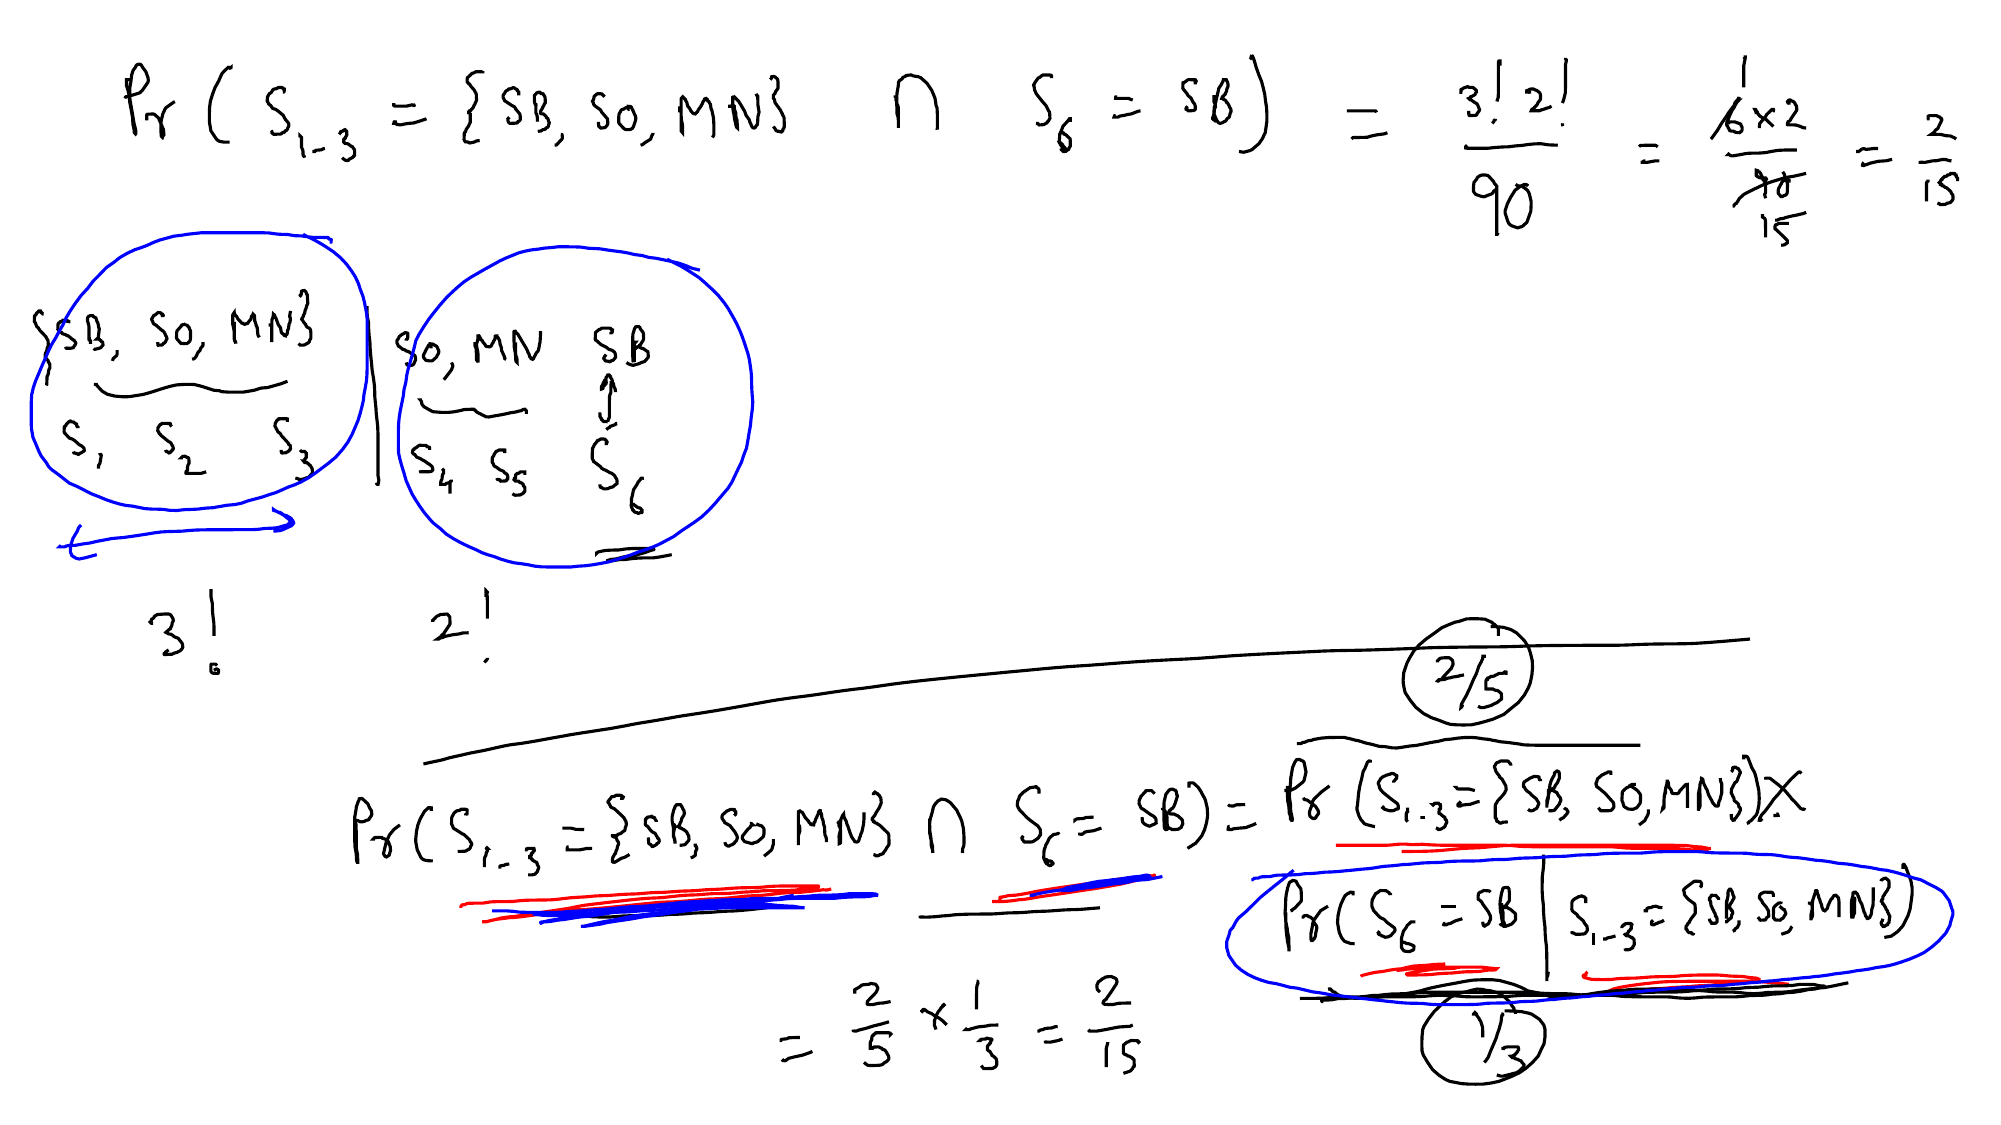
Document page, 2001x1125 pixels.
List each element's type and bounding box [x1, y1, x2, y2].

text_box [919, 907, 1101, 918]
text_box [1375, 849, 1464, 853]
text_box [31, 232, 753, 568]
text_box [503, 76, 785, 146]
text_box [150, 588, 219, 674]
text_box [1460, 57, 1567, 125]
text_box [1421, 1004, 1546, 1085]
text_box [432, 590, 488, 663]
text_box [580, 901, 805, 927]
text_box [1139, 756, 1779, 849]
text_box [1552, 851, 1786, 856]
text_box [929, 798, 965, 854]
text_box [1529, 638, 1750, 660]
text_box [267, 87, 355, 161]
text_box [1437, 656, 1507, 708]
text_box [1759, 771, 1805, 821]
text_box [1402, 618, 1534, 726]
text_box [423, 647, 1415, 765]
text_box [992, 884, 1124, 903]
text_box [779, 981, 999, 1069]
text_box [1059, 96, 1141, 152]
text_box [1226, 872, 1765, 1006]
text_box [1297, 736, 1641, 749]
text_box [1638, 145, 1660, 163]
text_box [124, 64, 232, 143]
text_box [492, 893, 879, 917]
text_box [1473, 1012, 1525, 1077]
text_box [59, 509, 294, 560]
text_box [894, 74, 938, 130]
text_box [1670, 983, 1798, 991]
text_box [1710, 55, 1807, 246]
text_box [1609, 983, 1826, 999]
text_box [1913, 877, 1954, 959]
text_box [540, 913, 614, 924]
text_box [460, 885, 832, 911]
text_box [1029, 874, 1163, 896]
text_box [393, 70, 483, 144]
text_box [1017, 786, 1102, 866]
text_box [1814, 982, 1849, 988]
text_box [1033, 74, 1071, 150]
text_box [1299, 996, 1353, 1003]
text_box [354, 792, 890, 875]
text_box [1346, 109, 1388, 139]
text_box [589, 911, 661, 918]
text_box [482, 914, 536, 923]
text_box [1285, 856, 1913, 982]
text_box [1857, 115, 1958, 205]
text_box [661, 909, 761, 916]
text_box [1465, 143, 1558, 236]
text_box [1037, 976, 1139, 1074]
text_box [1182, 54, 1267, 153]
